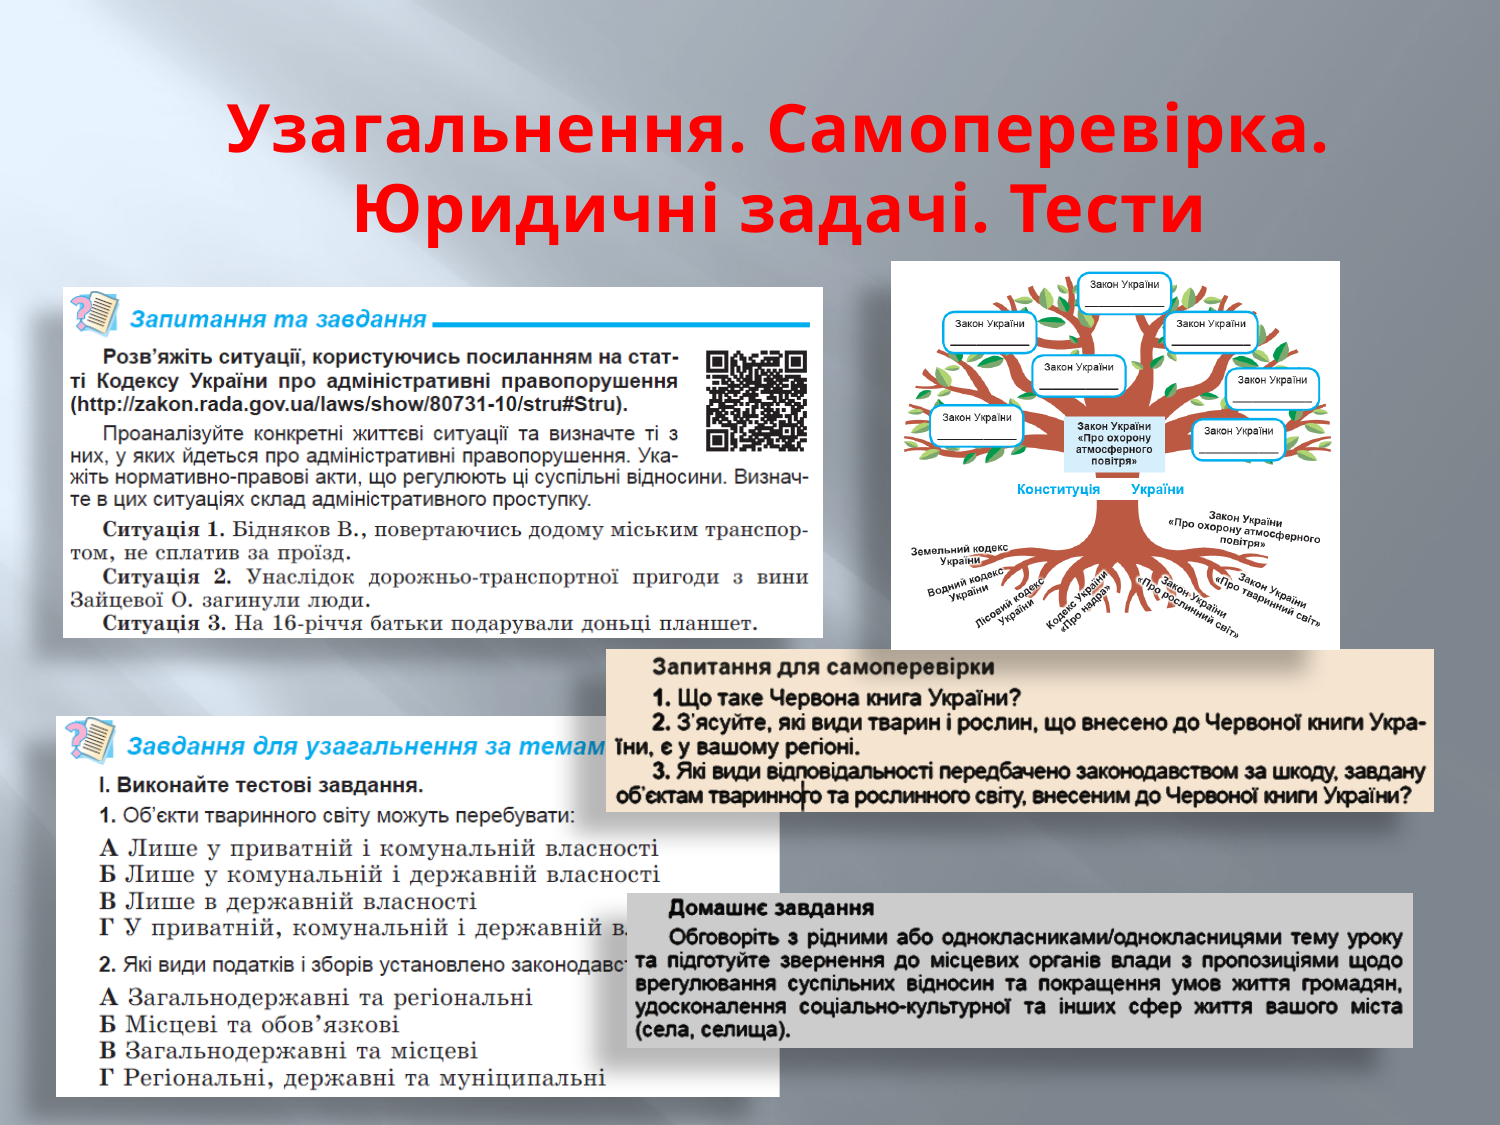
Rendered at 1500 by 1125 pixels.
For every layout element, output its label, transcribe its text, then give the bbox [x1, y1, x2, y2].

picture [63, 287, 823, 638]
picture [52, 261, 1434, 1097]
text_box Узагальнення. Самоперевірка. Юридичні задачі. Тести [174, 78, 1385, 253]
